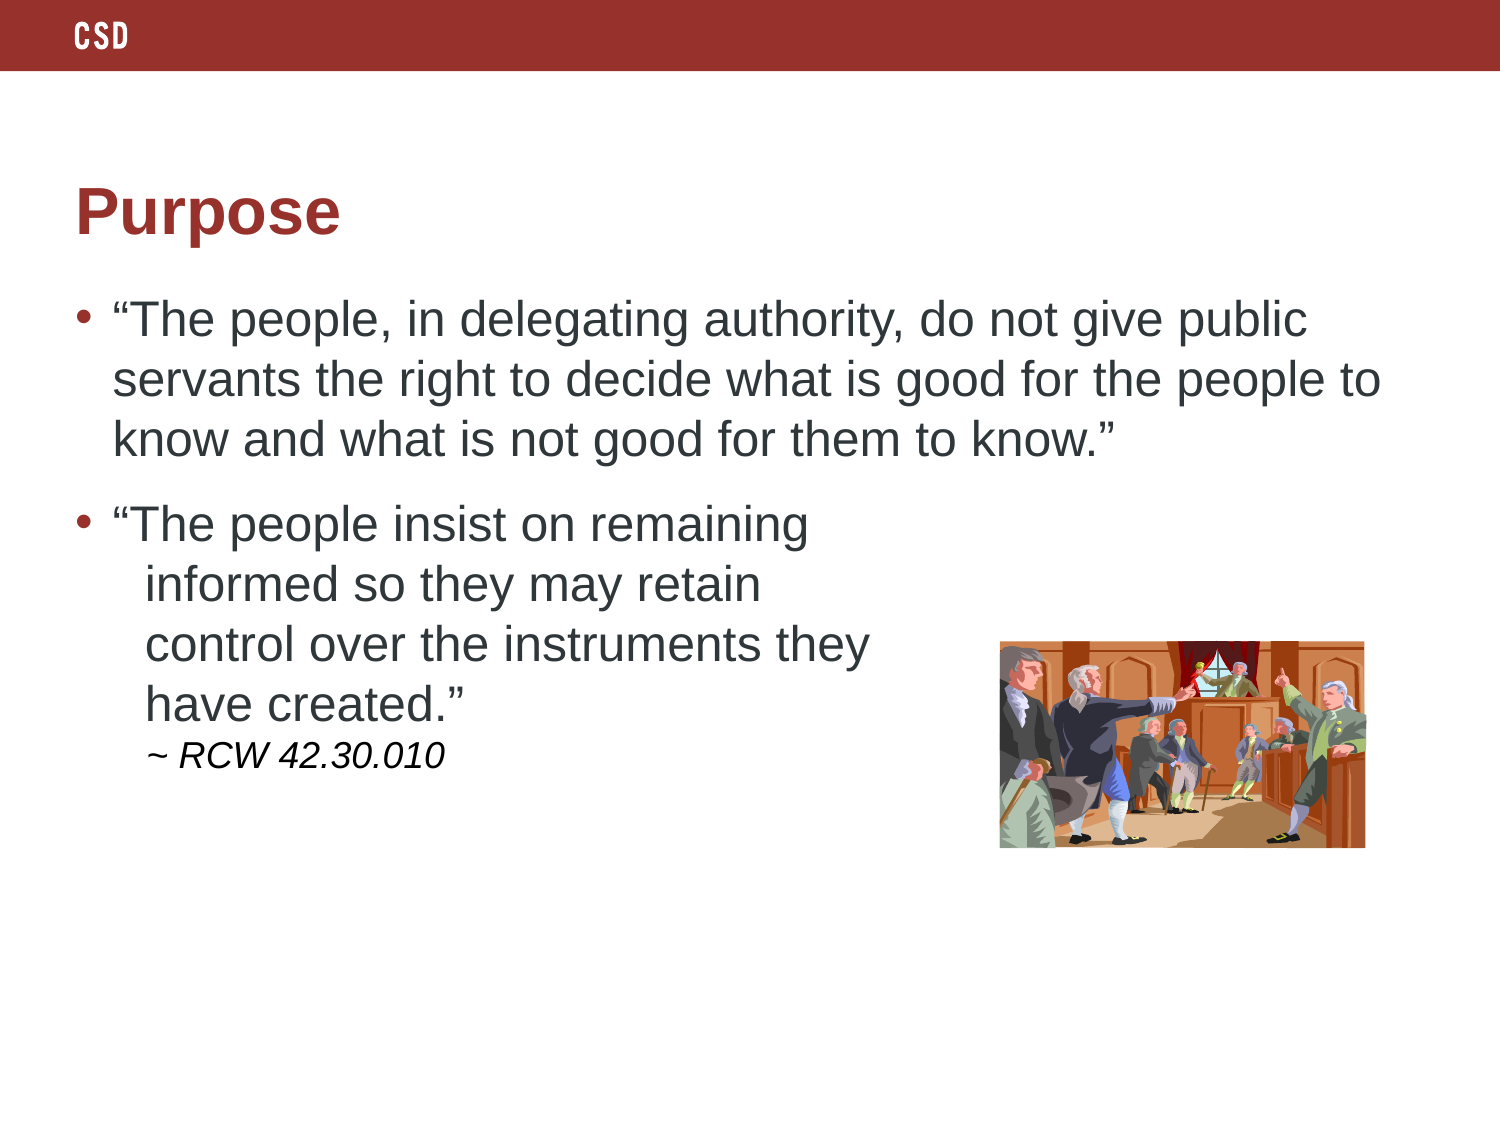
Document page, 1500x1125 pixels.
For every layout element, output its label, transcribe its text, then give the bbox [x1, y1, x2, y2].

picture [999, 637, 1371, 852]
list “The people, in delegating authority, do not give public servants the right to decide what is good for the people to know and what is not good for them to know.” “The people insist on remaining informed so they may retain control over the instruments they have created.” ~ RCW 42.30.010 [75, 286, 1425, 1006]
title Purpose [75, 105, 1425, 248]
